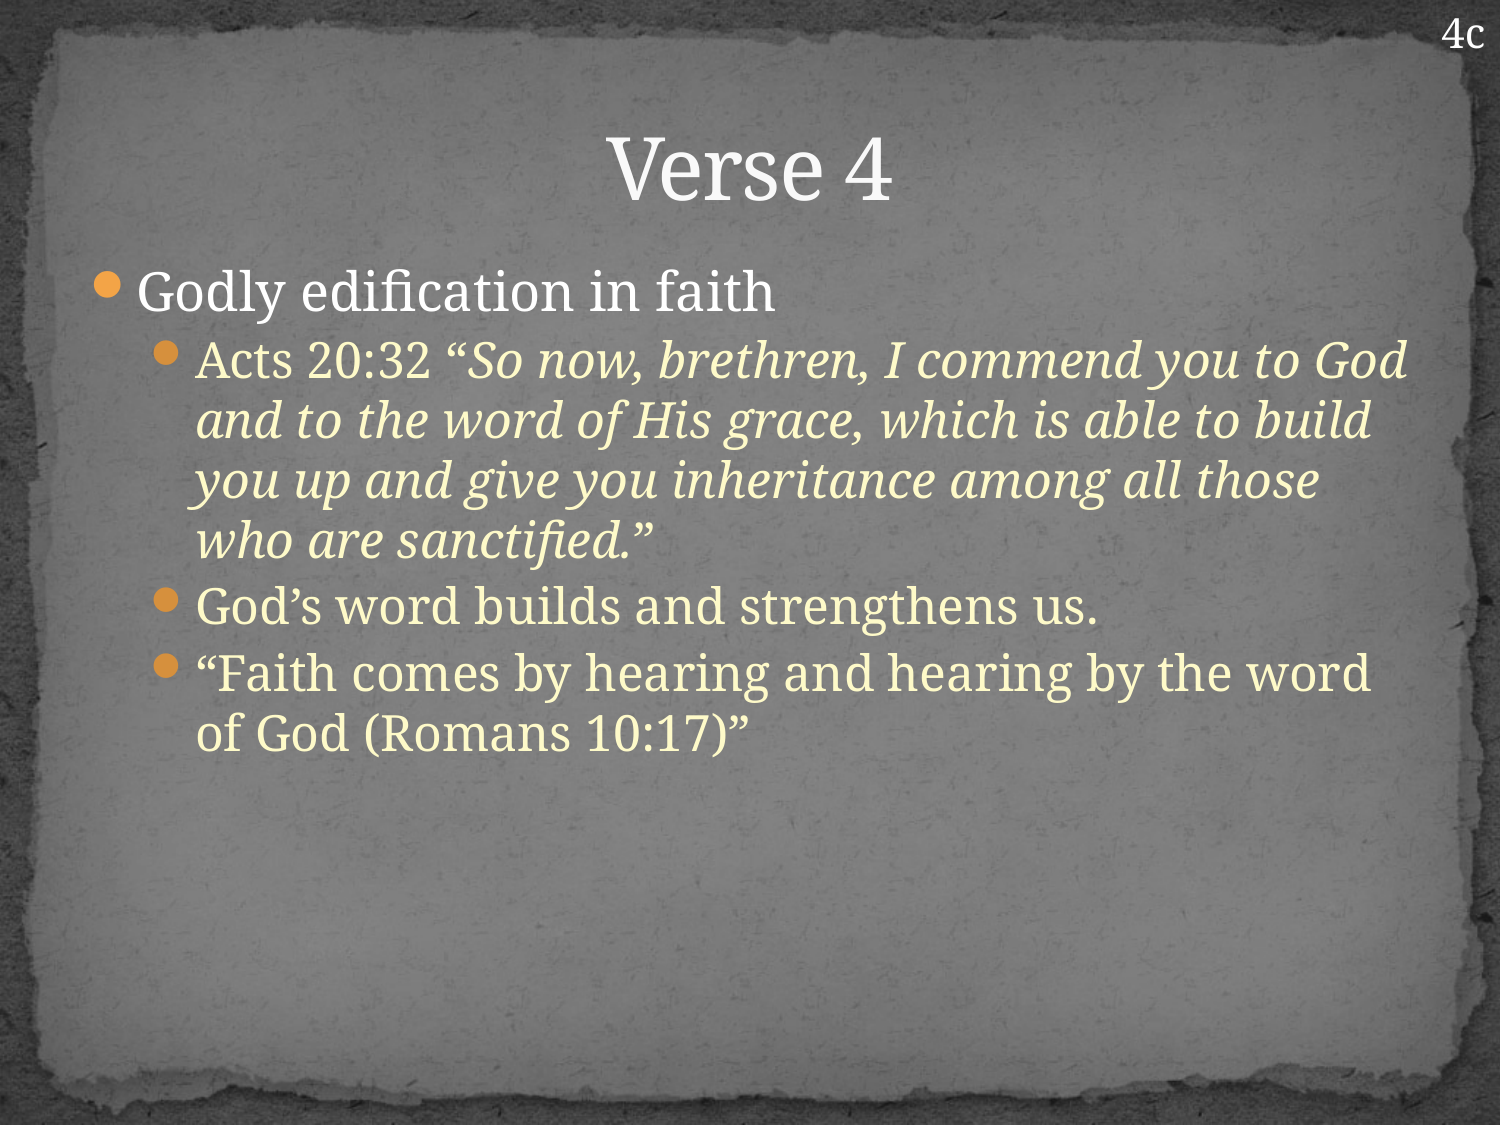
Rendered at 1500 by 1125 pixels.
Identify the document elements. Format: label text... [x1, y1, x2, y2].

footer 4c [912, 0, 1500, 63]
title Verse 4 [74, 24, 1425, 225]
list Godly edification in faith Acts 20:32 “So now, brethren, I commend you to God and to the word of His grace, which is able to build you up and give you inheritance among all those who are sanctified.” God’s word builds and strengthens us. “Faith comes by hearing and hearing by the word of God (Romans 10:17)” [74, 249, 1426, 1001]
